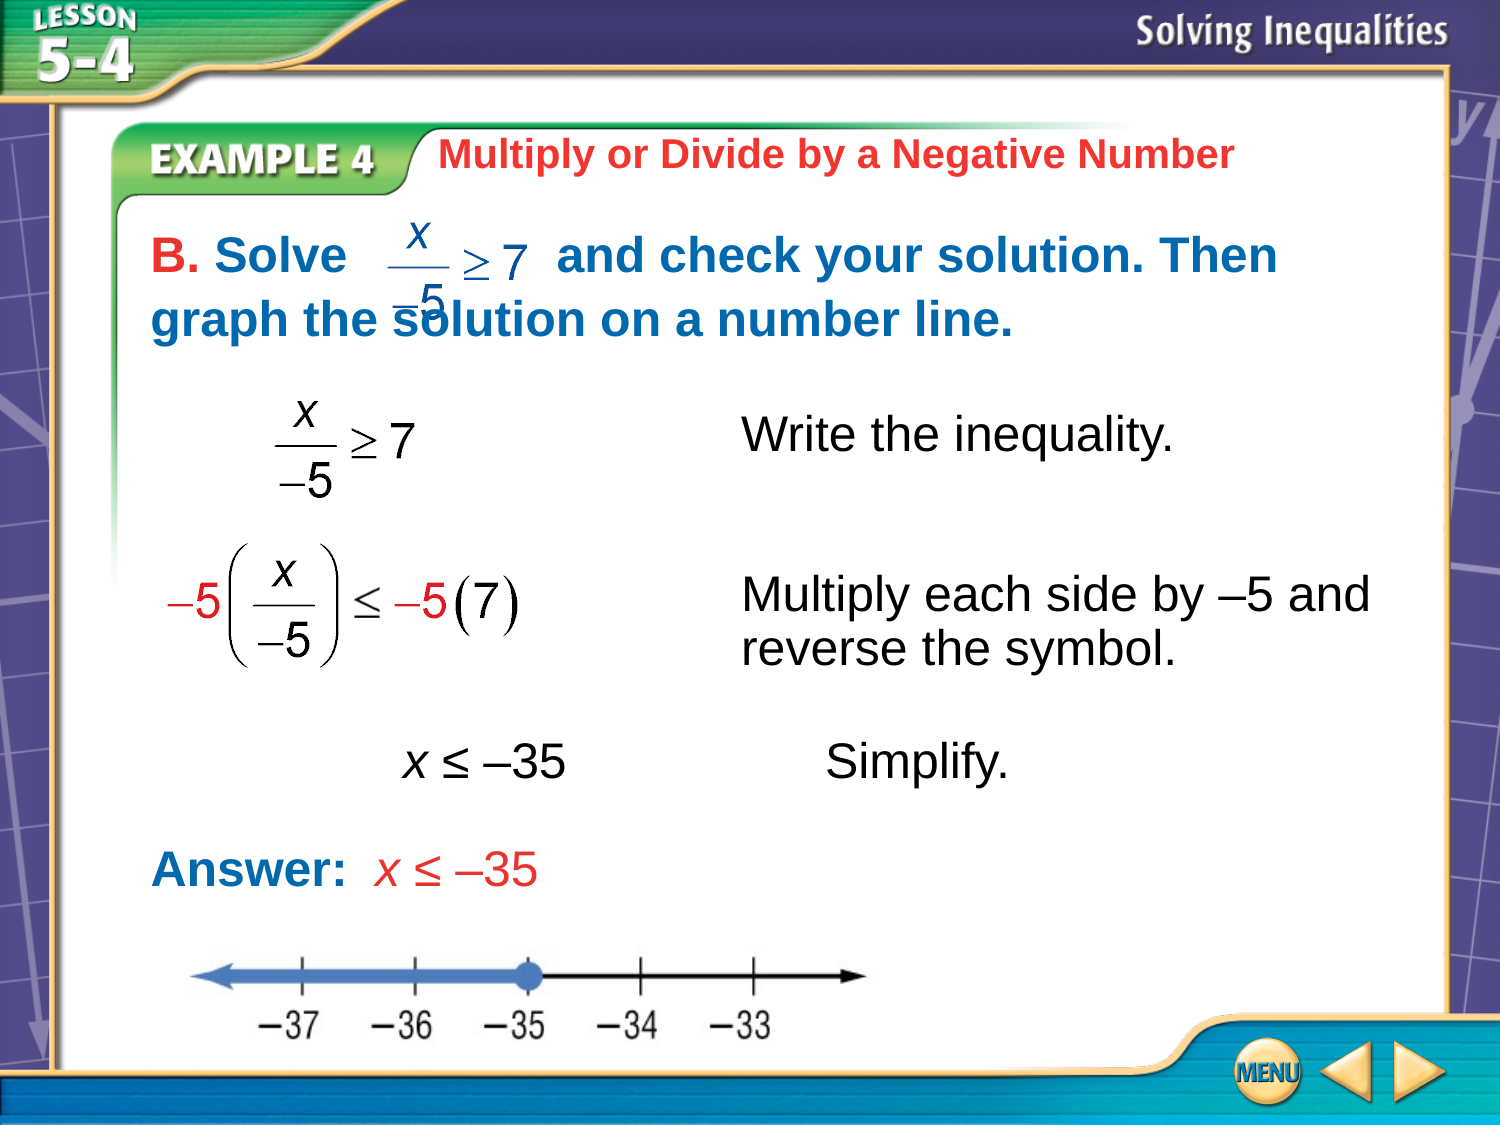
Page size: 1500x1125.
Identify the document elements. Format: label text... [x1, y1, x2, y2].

text_box Multiply or Divide by a Negative Number [431, 126, 1415, 177]
picture [1003, 1024, 1500, 1117]
picture [0, 0, 1500, 1125]
text_box Write the inequality. [678, 407, 1418, 462]
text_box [143, 199, 1453, 368]
text_box Answer: x ≤ –35 [87, 843, 1440, 898]
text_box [159, 532, 532, 681]
text_box x ≤ –35 Simplify. [87, 735, 1440, 790]
text_box Multiply each side by –5 and reverse the symbol. [678, 568, 1418, 677]
